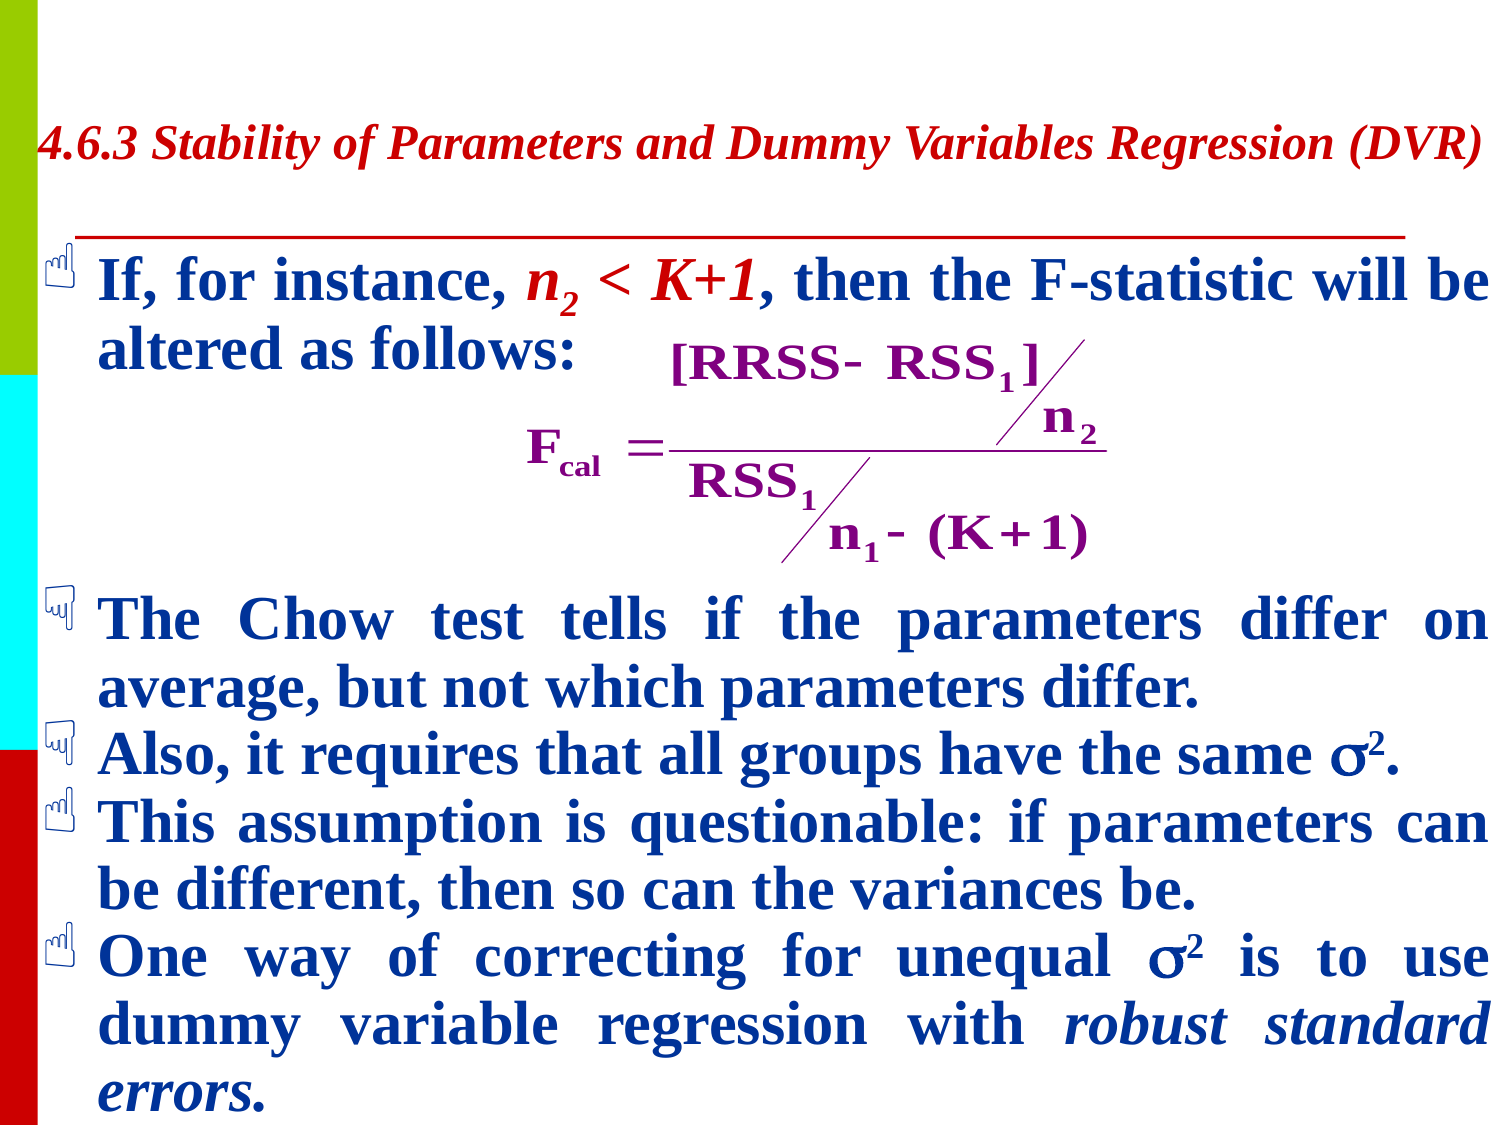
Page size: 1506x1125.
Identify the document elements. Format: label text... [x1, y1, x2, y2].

list If, for instance, n2 < K+1, then the F-statistic will be altered as follows: The Chow test tells if the parameters differ on average, but not which parameters differ. Also, it requires that all groups have the same 2. This assumption is questionable: if parameters can be different, then so can the variances be. One way of correcting for unequal 2 is to use dummy variable regression with robust standard errors. [26, 231, 1506, 1125]
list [518, 327, 1117, 575]
title 4.6.3 Stability of Parameters and Dummy Variables Regression (DVR) [20, 57, 1504, 223]
